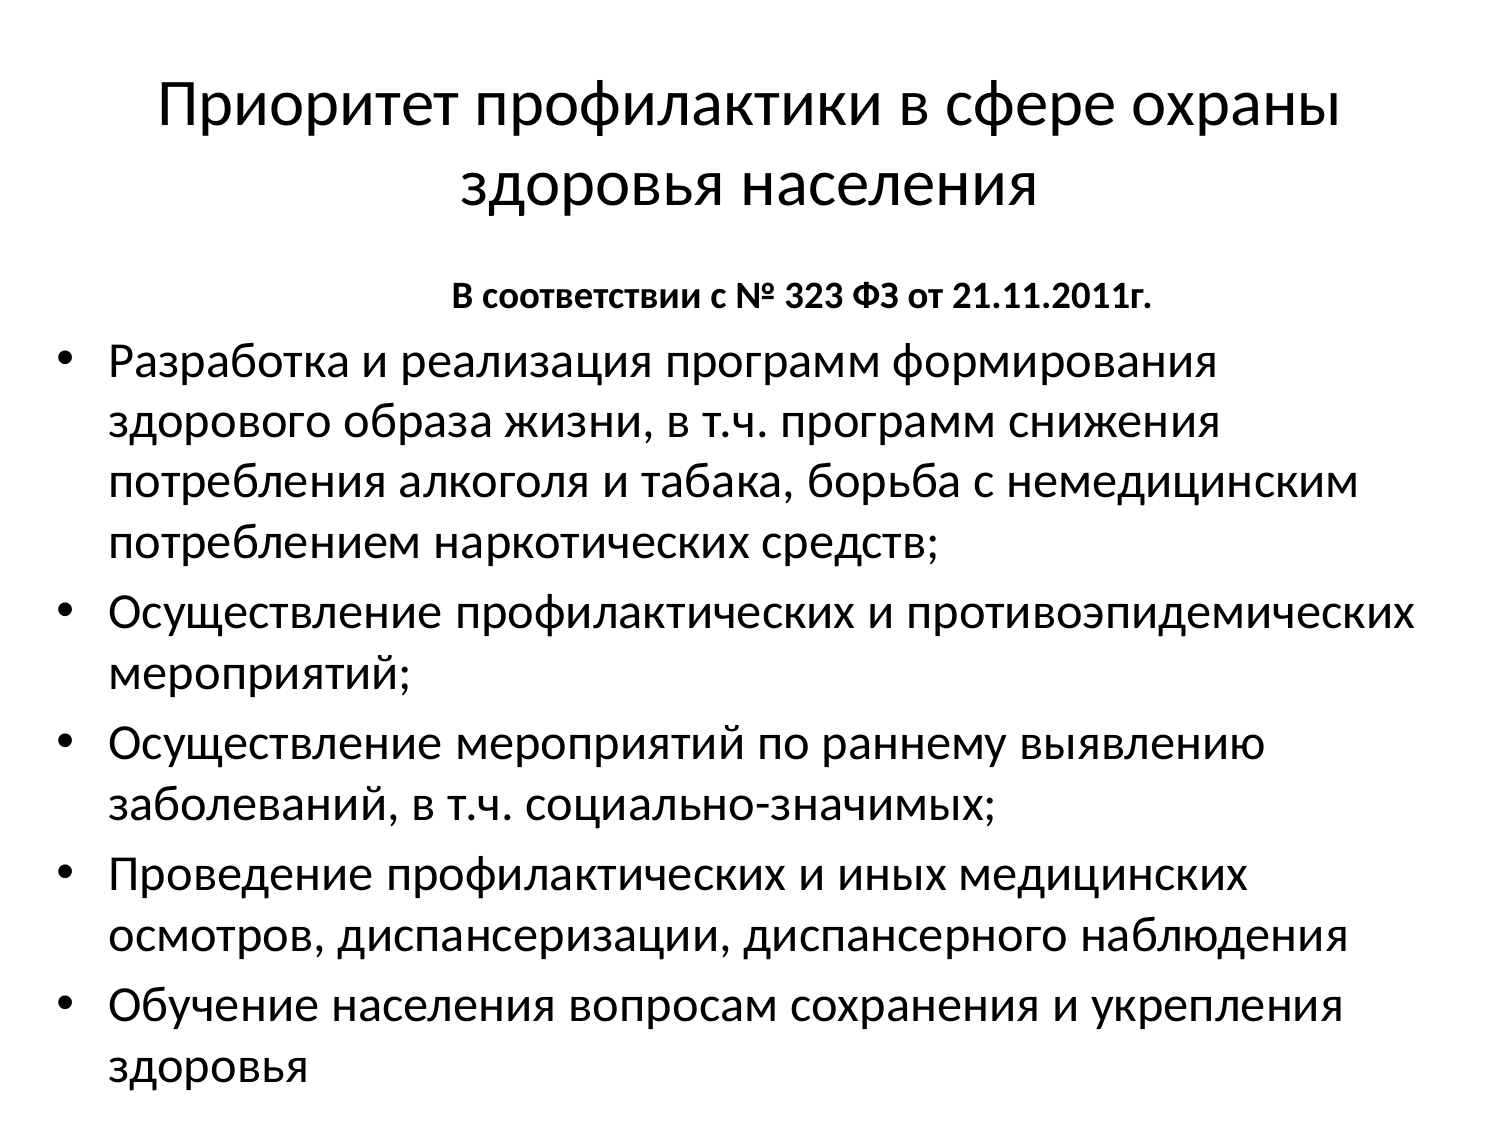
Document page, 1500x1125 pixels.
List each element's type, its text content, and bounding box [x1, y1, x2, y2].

title Приоритет профилактики в сфере охраны здоровья населения [75, 45, 1425, 233]
list В соответствии с № 323 ФЗ от 21.11.2011г. Разработка и реализация программ формирования здорового образа жизни, в т.ч. программ снижения потребления алкоголя и табака, борьба с немедицинским потреблением наркотических средств; Осуществление профилактических и противоэпидемических мероприятий; Осуществление мероприятий по раннему выявлению заболеваний, в т.ч. социально-значимых; Проведение профилактических и иных медицинских осмотров, диспансеризации, диспансерного наблюдения Обучение населения вопросам сохранения и укрепления здоровья [41, 262, 1459, 1106]
